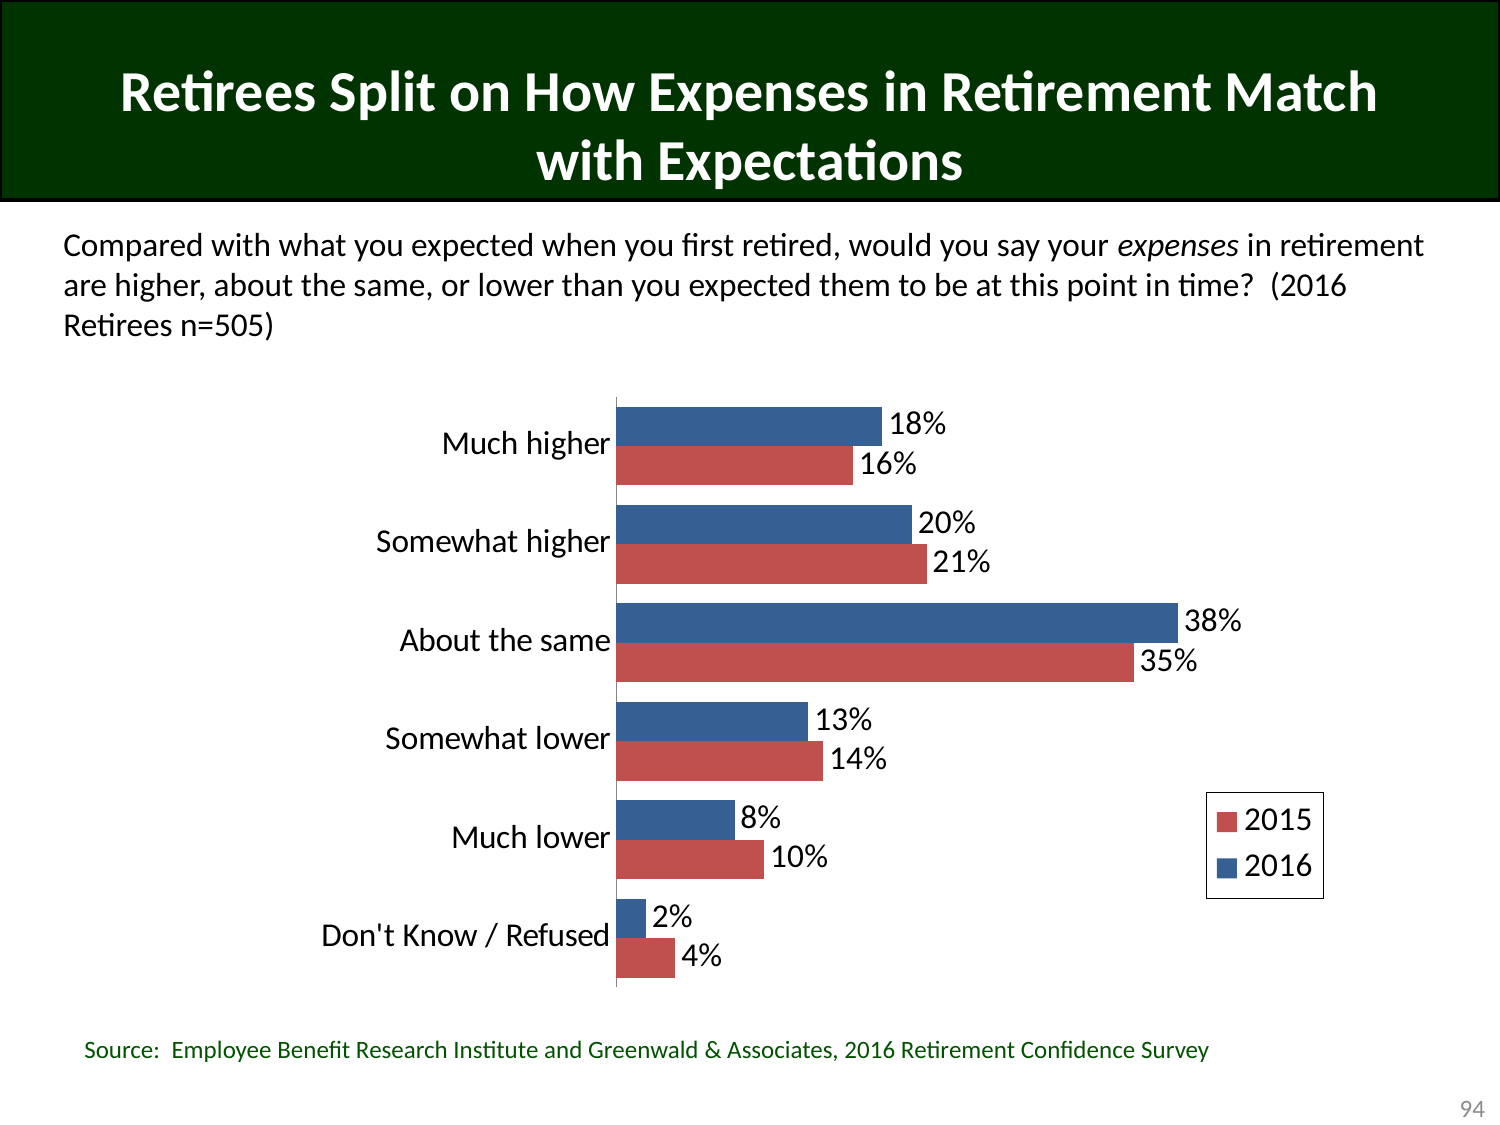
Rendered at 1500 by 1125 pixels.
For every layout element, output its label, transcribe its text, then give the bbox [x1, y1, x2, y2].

title Retirees Split on How Expenses in Retirement Match with Expectations [75, 45, 1425, 200]
list Compared with what you expected when you first retired, would you say your expenses in retirement are higher, about the same, or lower than you expected them to be at this point in time? (2016 Retirees n=505) [48, 215, 1449, 359]
chart [62, 374, 1381, 1010]
text_box Source: Employee Benefit Research Institute and Greenwald & Associates, 2016 Retirement Confidence Survey [69, 1025, 1227, 1071]
slide_number 94 [1149, 1090, 1500, 1125]
